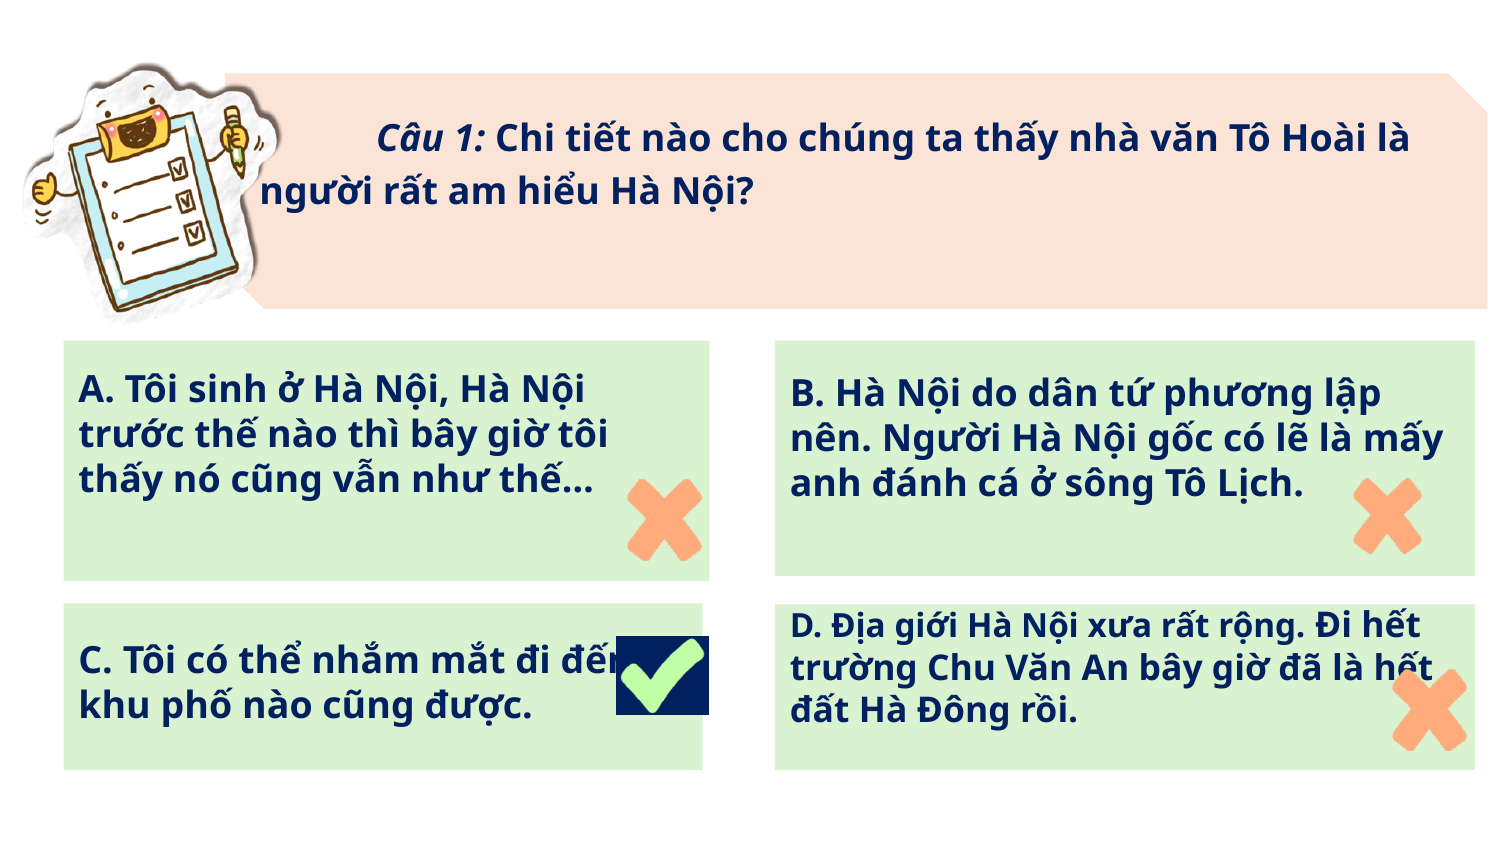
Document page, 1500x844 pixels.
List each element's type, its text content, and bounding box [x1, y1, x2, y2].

text_box D. Địa giới Hà Nội xưa rất rộng. Đi hết trường Chu Văn An bây giờ đã là hết đất Hà Đông rồi. [773, 603, 1476, 772]
text_box B. Hà Nội do dân tứ phương lập nên. Người Hà Nội gốc có lẽ là mấy anh đánh cá ở sông Tô Lịch. [773, 339, 1476, 578]
picture [1381, 665, 1476, 754]
text_box C. Tôi có thể nhắm mắt đi đến khu phố nào cũng được. [62, 602, 704, 772]
picture [615, 635, 710, 716]
text_box Câu 1: Chi tiết nào cho chúng ta thấy nhà văn Tô Hoài là người rất am hiểu Hà Nội? [332, 71, 1489, 311]
text_box A. Tôi sinh ở Hà Nội, Hà Nội trước thế nào thì bây giờ tôi thấy nó cũng vẫn như thế… [62, 339, 711, 583]
picture [0, 52, 332, 342]
picture [615, 475, 710, 564]
picture [1342, 475, 1429, 556]
